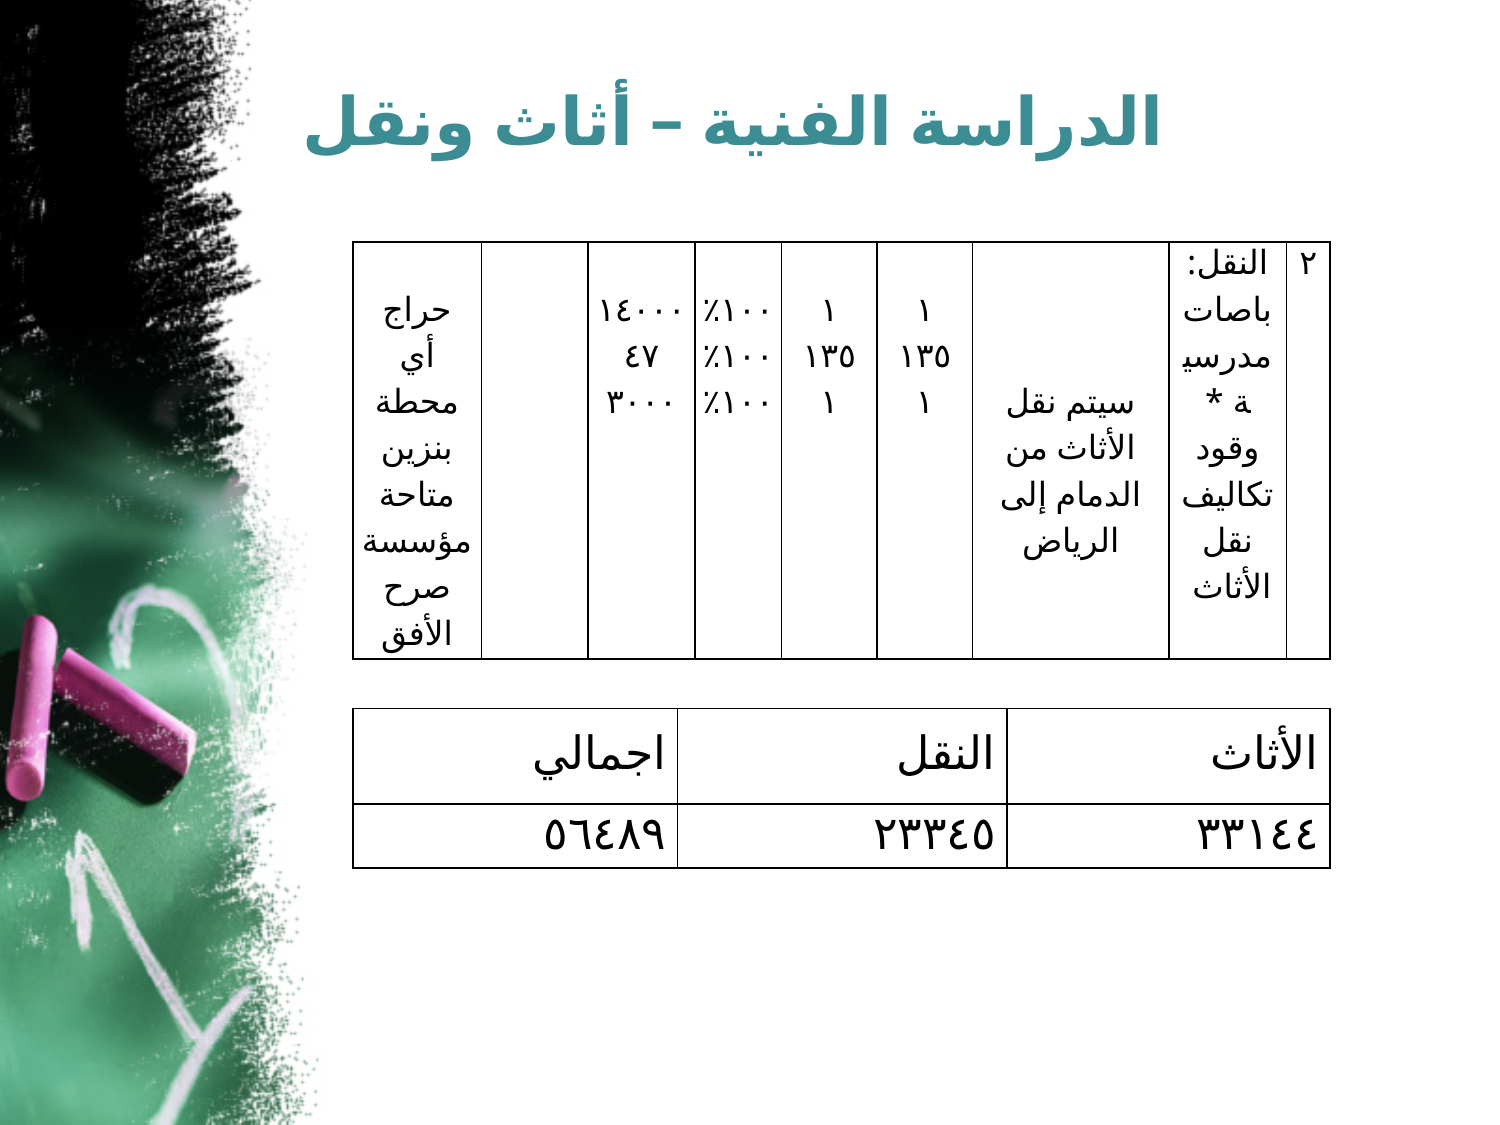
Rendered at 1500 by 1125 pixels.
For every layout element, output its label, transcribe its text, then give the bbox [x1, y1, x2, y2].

table_cell ٥٦٤٨٩ [354, 805, 677, 867]
table_header [482, 243, 587, 658]
title الدراسة الفنية – أثاث ونقل [287, 50, 1438, 188]
table_header ١٠٠٪ ١٠٠٪ ١٠٠٪ [696, 243, 781, 658]
table_header النقل: باصات مدرسية * وقود تكاليف نقل الأثاث [1170, 243, 1286, 658]
table_cell ٢٣٣٤٥ [678, 805, 1006, 867]
table_header ٢ [1287, 243, 1329, 658]
table_header سيتم نقل الأثاث من الدمام إلى الرياض [973, 243, 1168, 658]
table_header الأثاث [1008, 709, 1329, 803]
table_header النقل [678, 709, 1006, 803]
table_cell ٣٣١٤٤ [1008, 805, 1329, 867]
table_header ١٤٠٠٠ ٤٧ ٣٠٠٠ [589, 243, 694, 658]
table_header اجمالي [354, 709, 677, 803]
table_header ١ ١٣٥ ١ [782, 243, 876, 658]
table_header ١ ١٣٥ ١ [878, 243, 972, 658]
table_header حراج أي محطة بنزين متاحة مؤسسة صرح الأفق [354, 243, 481, 658]
picture [0, 0, 1500, 1125]
